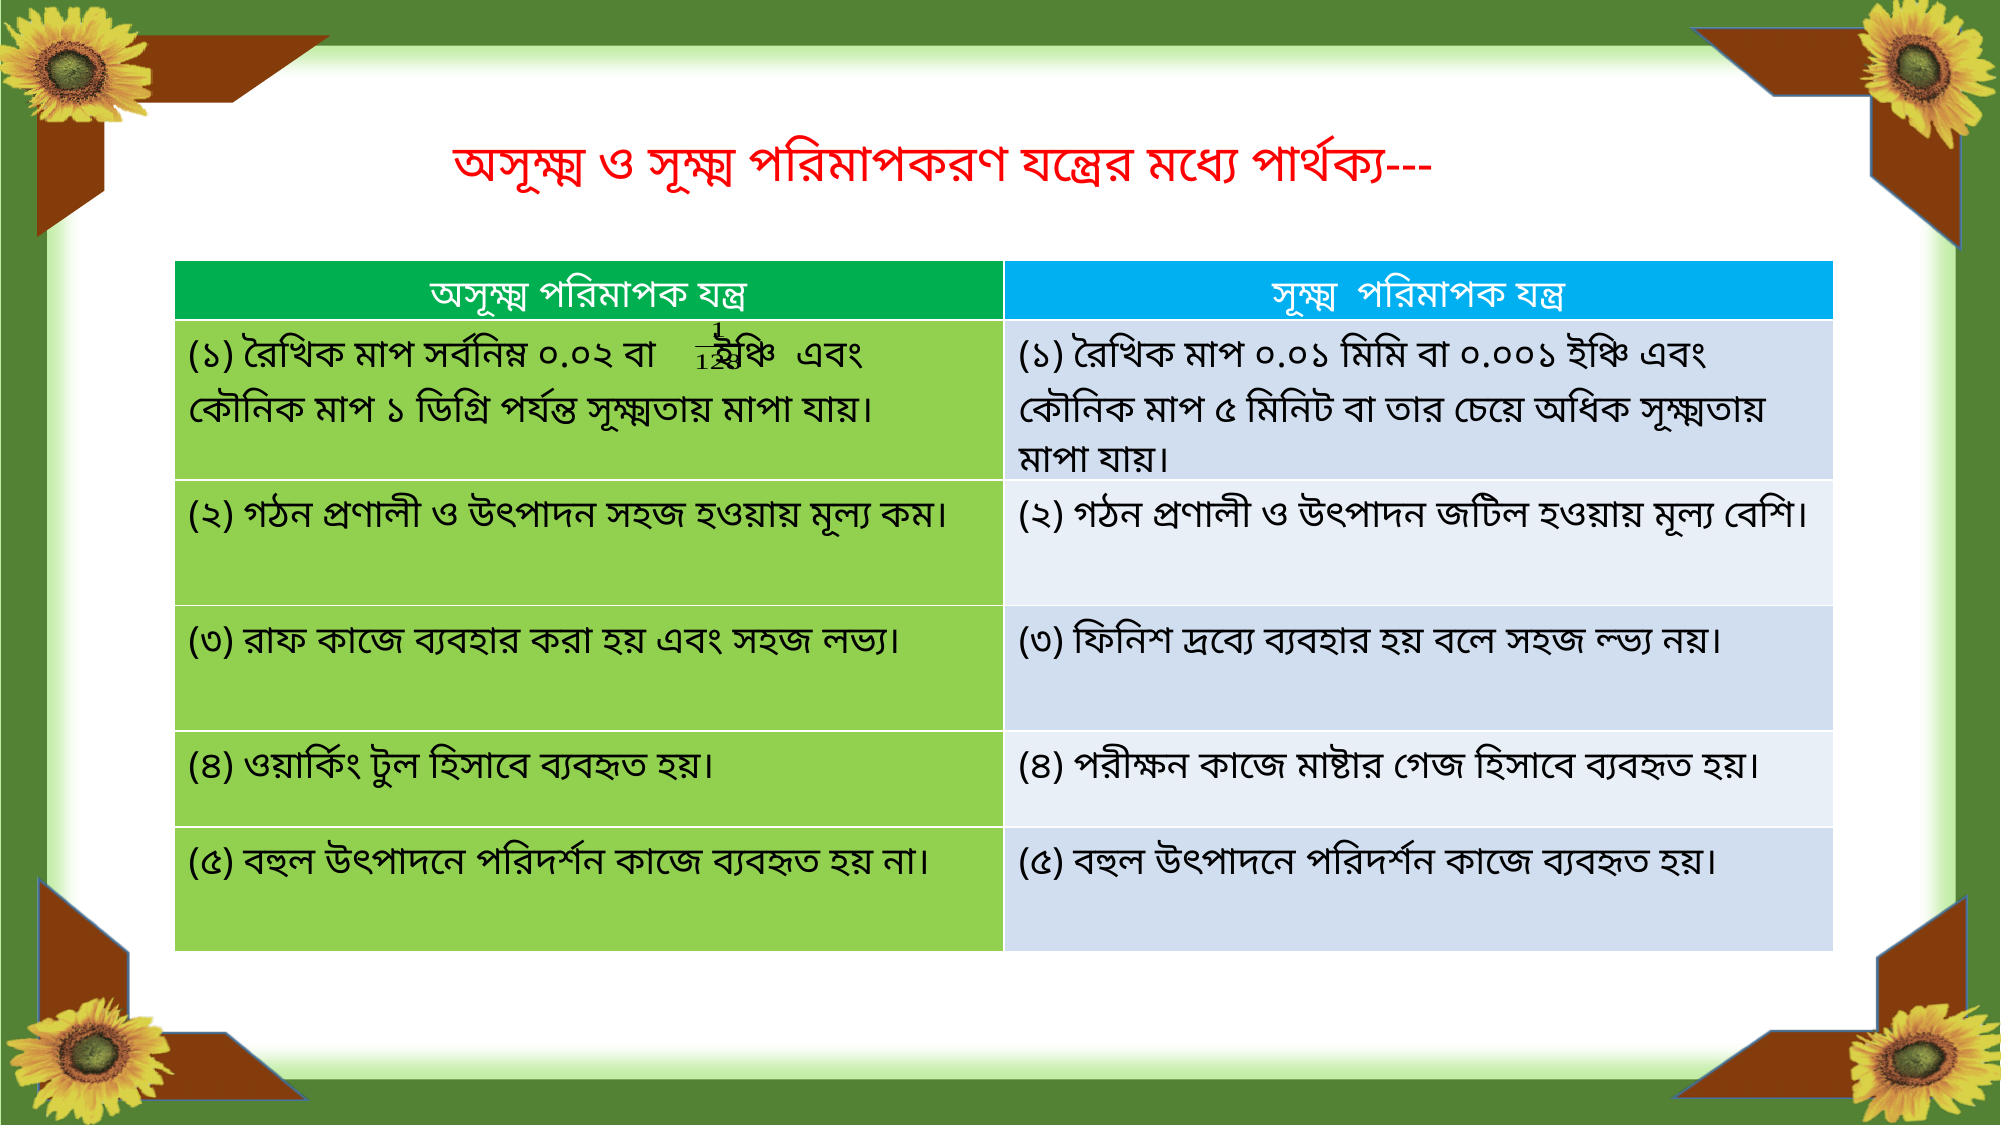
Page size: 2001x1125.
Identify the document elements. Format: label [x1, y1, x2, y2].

text_box [0, 0, 2000, 1125]
